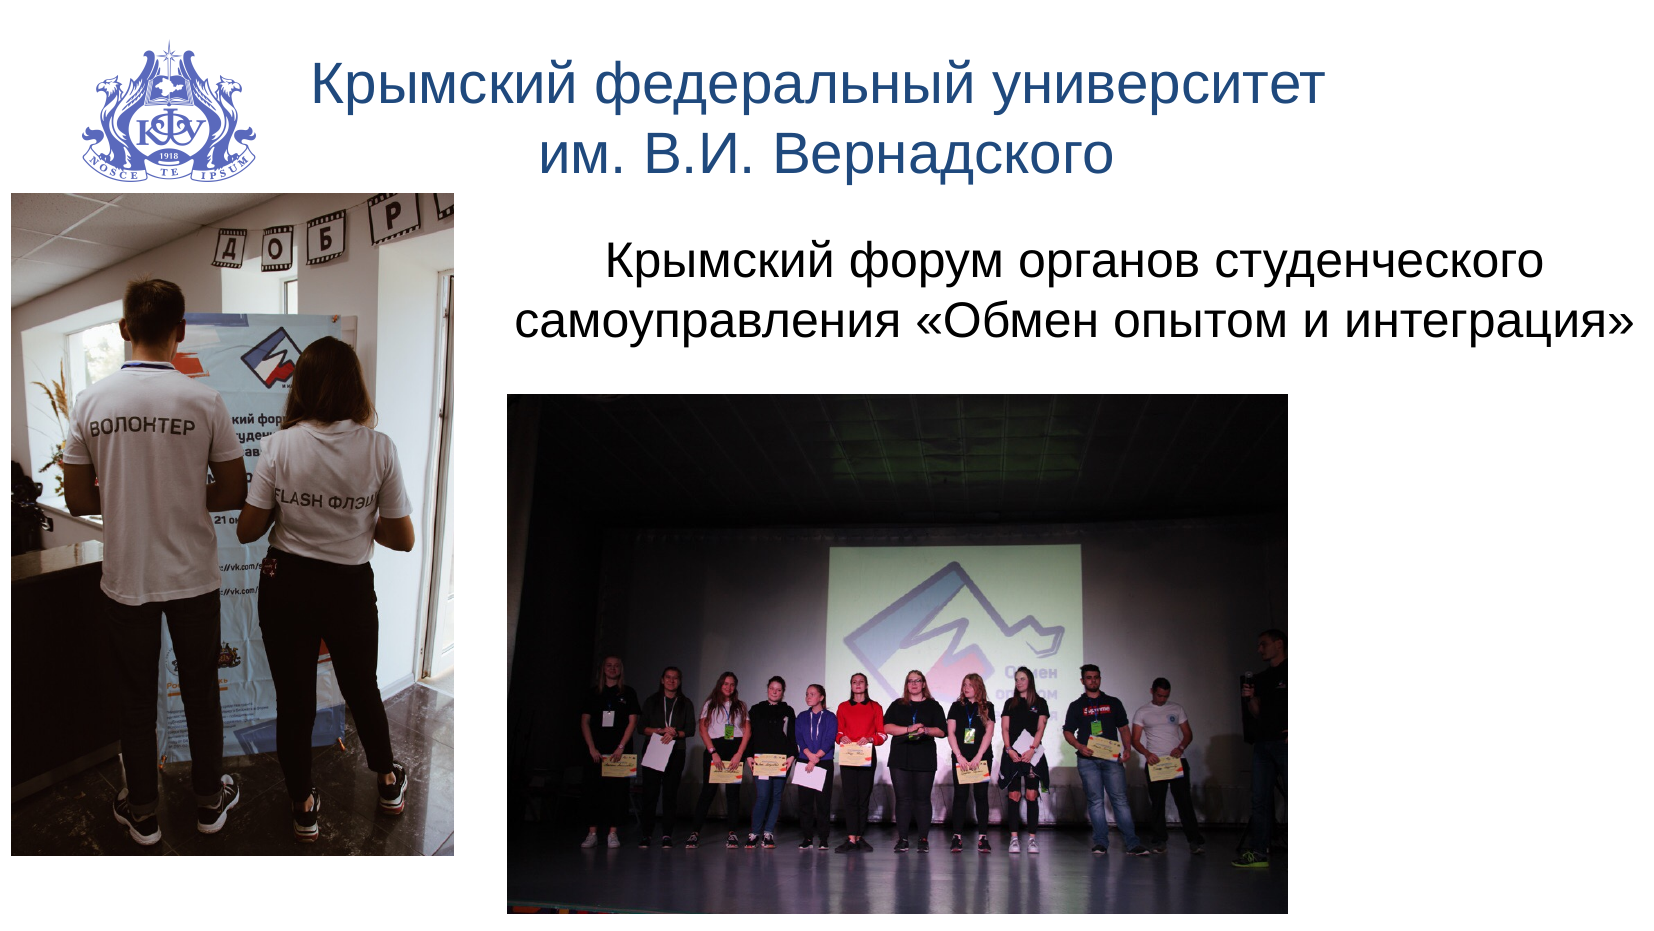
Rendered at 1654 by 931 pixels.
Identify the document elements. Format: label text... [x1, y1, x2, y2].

picture [507, 393, 1288, 914]
picture [11, 193, 454, 856]
subtitle Крымский форум органов студенческого самоуправления «Обмен опытом и интеграция» [496, 217, 1654, 359]
title Крымский федеральный университет им. В.И. Вернадского [82, 37, 1571, 193]
picture [82, 39, 256, 182]
